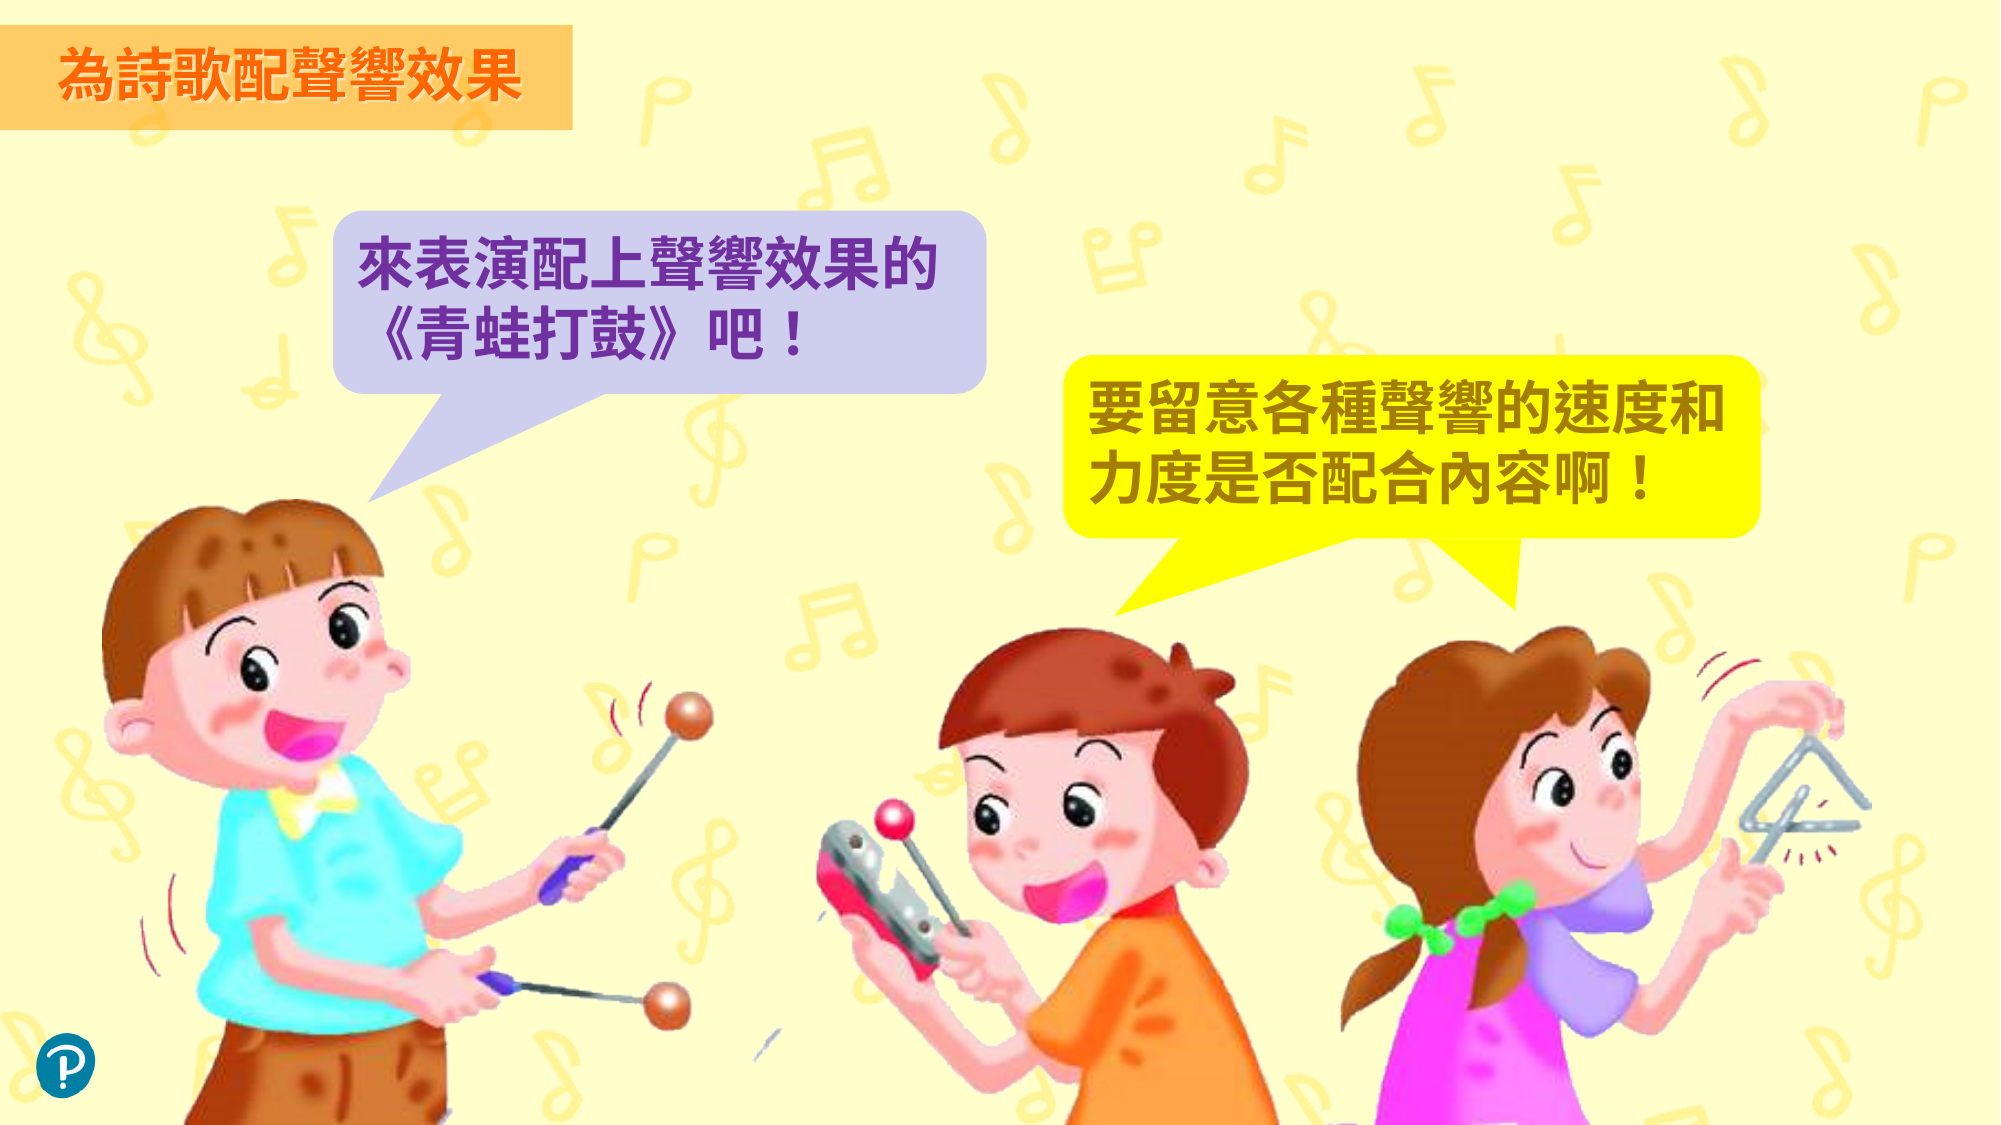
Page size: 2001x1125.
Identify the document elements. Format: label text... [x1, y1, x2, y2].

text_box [0, 24, 573, 131]
text_box 來表演配上聲響效果的《青蛙打鼓》吧！ [333, 210, 987, 499]
picture [0, 0, 2001, 1125]
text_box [1063, 354, 1761, 611]
